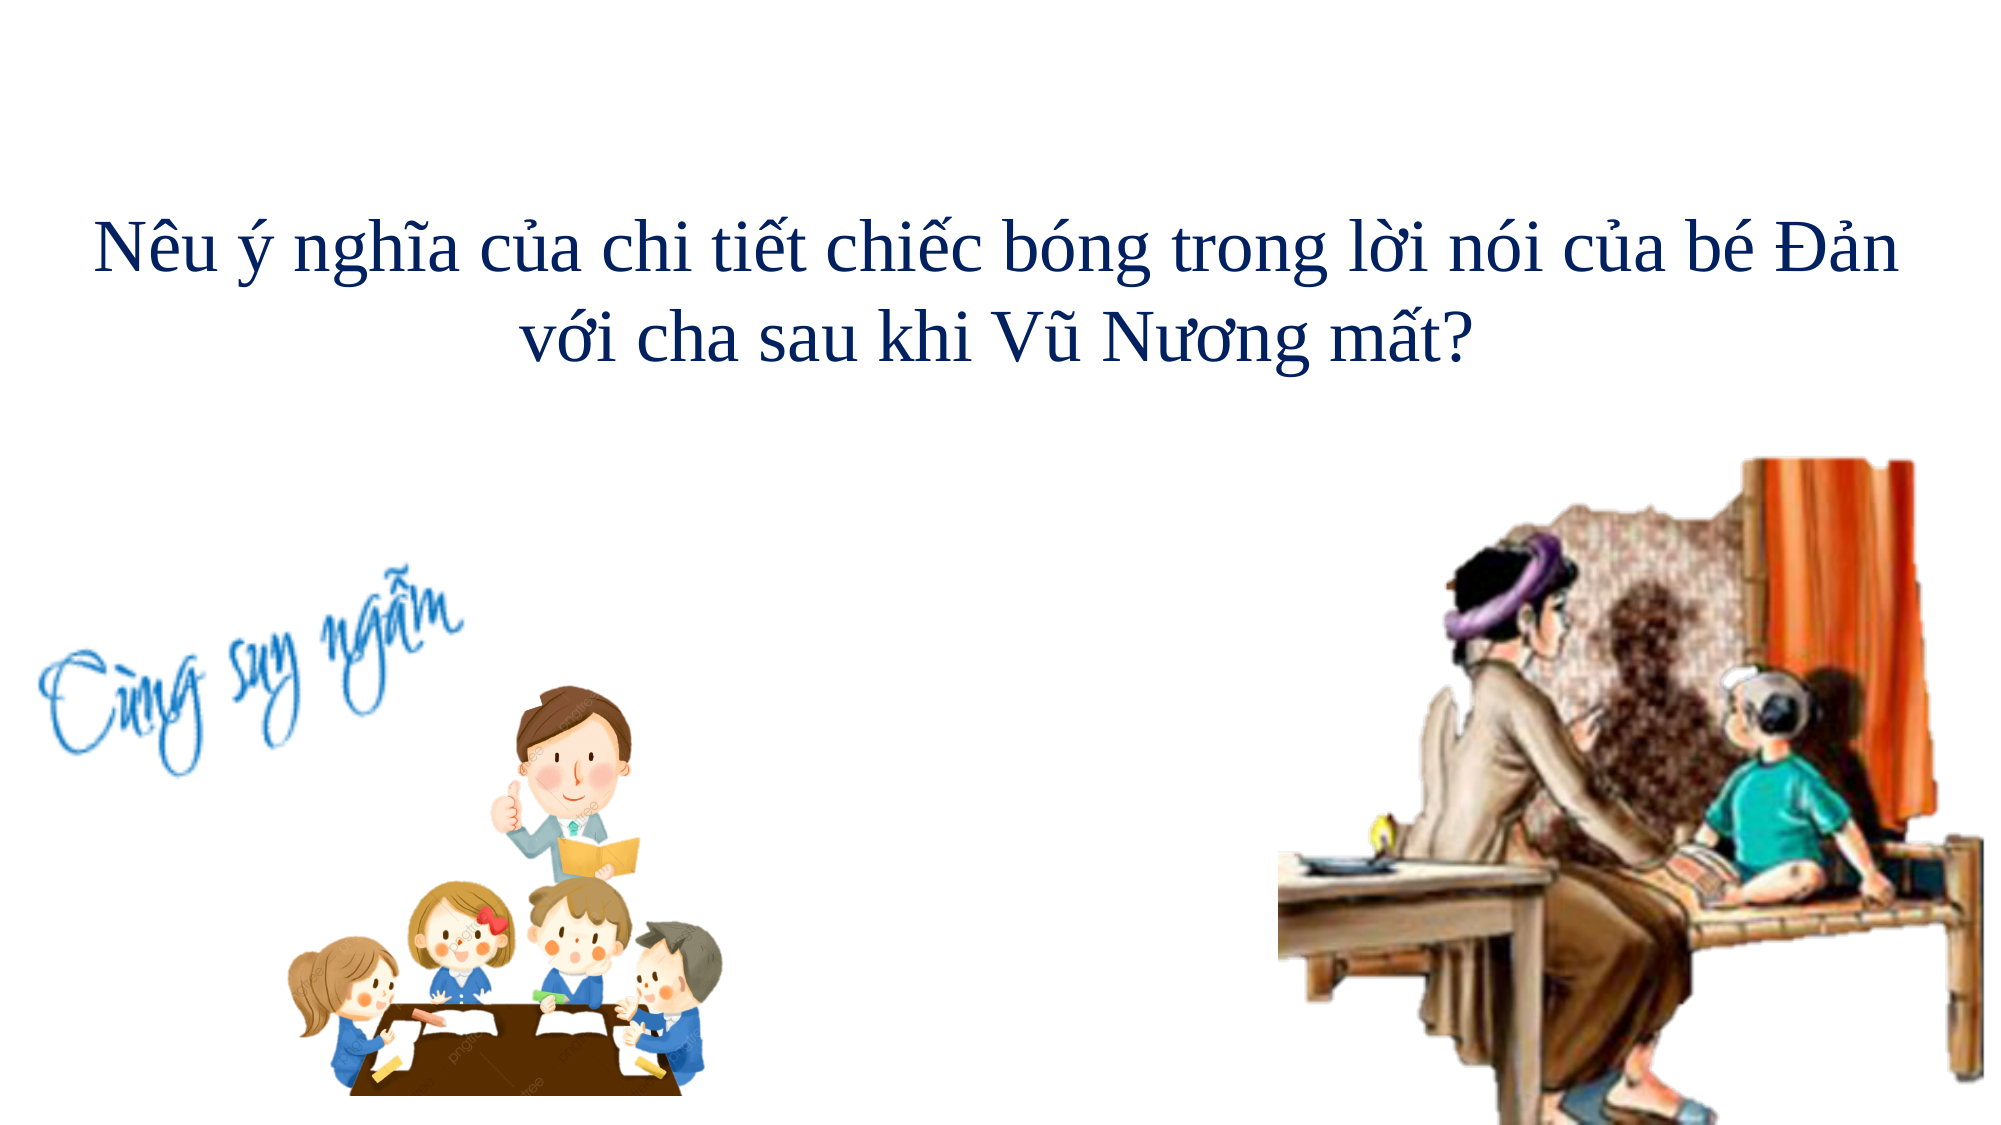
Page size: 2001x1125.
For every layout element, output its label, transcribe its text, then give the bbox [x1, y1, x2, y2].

picture [0, 462, 743, 1096]
picture [1277, 385, 2000, 1125]
text_box Nêu ý nghĩa của chi tiết chiếc bóng trong lời nói của bé Đản với cha sau khi Vũ Nương mất? [26, 188, 1969, 384]
